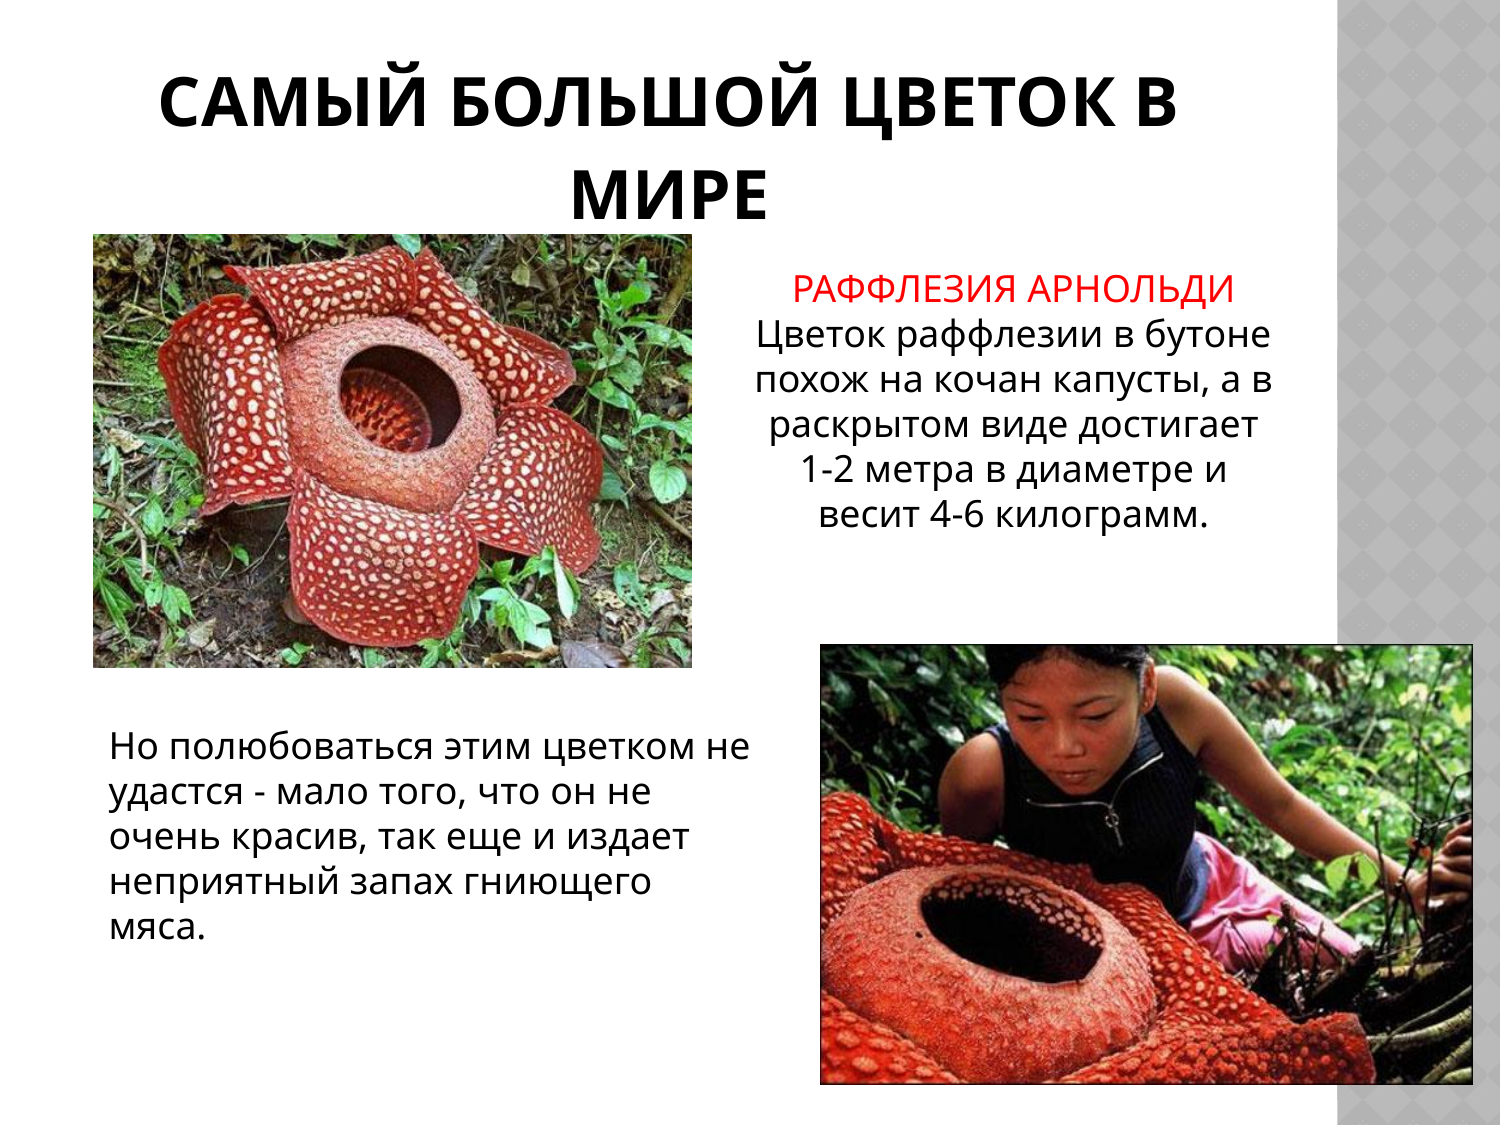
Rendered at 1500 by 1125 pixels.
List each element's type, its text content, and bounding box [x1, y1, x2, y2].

text_box РАФФЛЕЗИЯ АРНОЛЬДИ Цветок раффлезии в бутоне похож на кочан капусты, а в раскрытом виде достигает 1-2 метра в диаметре и весит 4-6 килограмм. [738, 257, 1290, 588]
picture [93, 233, 692, 669]
picture [819, 644, 1473, 1085]
text_box Но полюбоваться этим цветком не удастся - мало того, что он не очень красив, так еще и издает неприятный запах гниющего мяса. [93, 714, 774, 1000]
title Самый большой цветок в мире [75, 52, 1263, 240]
